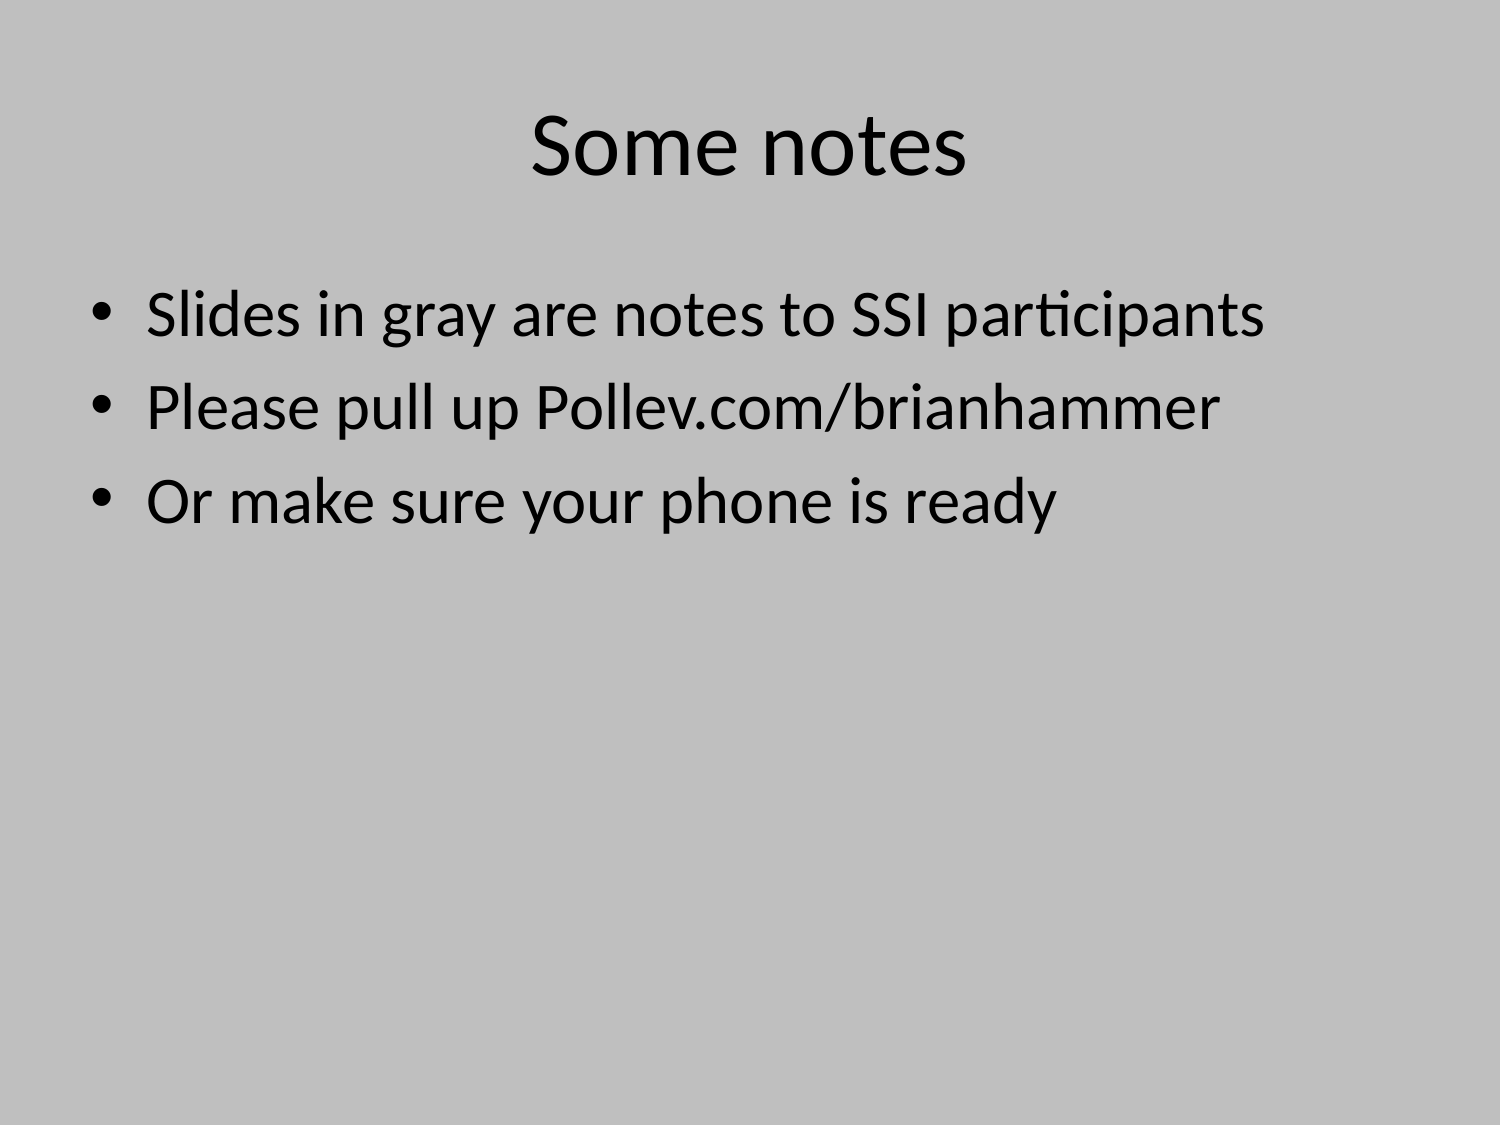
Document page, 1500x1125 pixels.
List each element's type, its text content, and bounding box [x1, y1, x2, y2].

list Slides in gray are notes to SSI participants Please pull up Pollev.com/brianhammer Or make sure your phone is ready [75, 262, 1425, 1005]
title Some notes [75, 45, 1425, 233]
